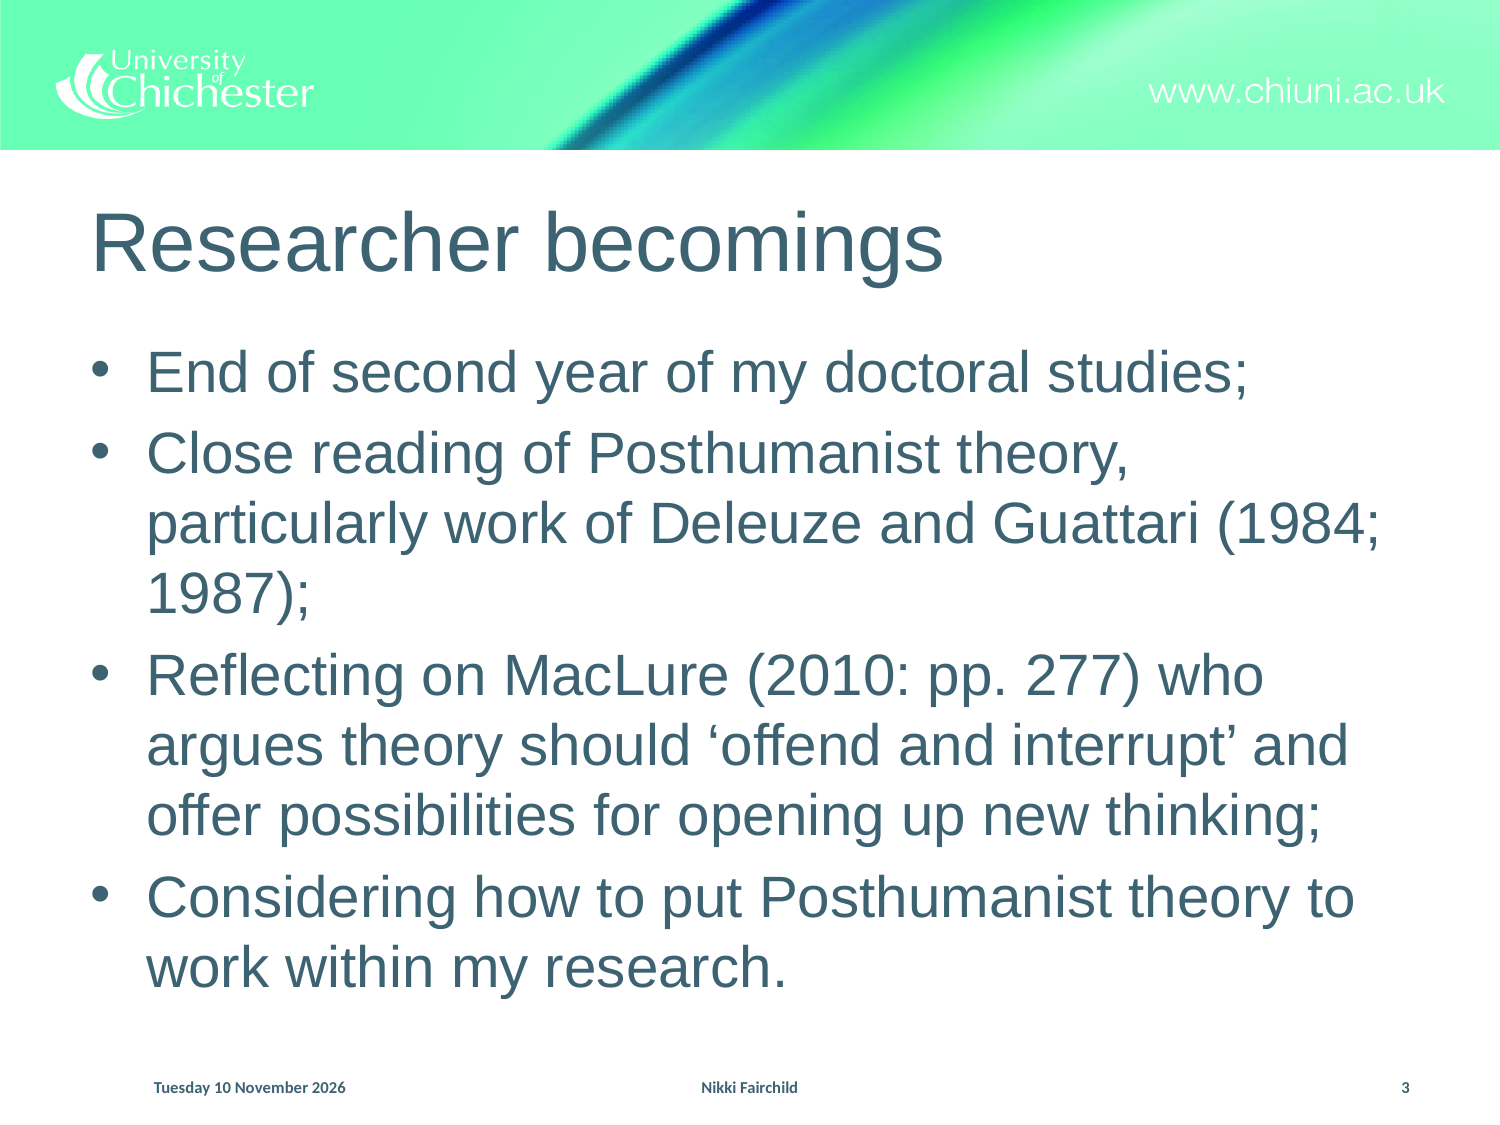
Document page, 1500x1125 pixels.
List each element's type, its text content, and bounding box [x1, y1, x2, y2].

footer Nikki Fairchild [512, 1070, 988, 1103]
slide_number 3 [1074, 1070, 1425, 1103]
picture [0, 0, 1500, 150]
title Researcher becomings [74, 149, 1426, 326]
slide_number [75, 1070, 425, 1103]
list End of second year of my doctoral studies; Close reading of Posthumanist theory, particularly work of Deleuze and Guattari (1984; 1987); Reflecting on MacLure (2010: pp. 277) who argues theory should ‘offend and interrupt’ and offer possibilities for opening up new thinking; Considering how to put Posthumanist theory to work within my research. [74, 326, 1426, 1006]
